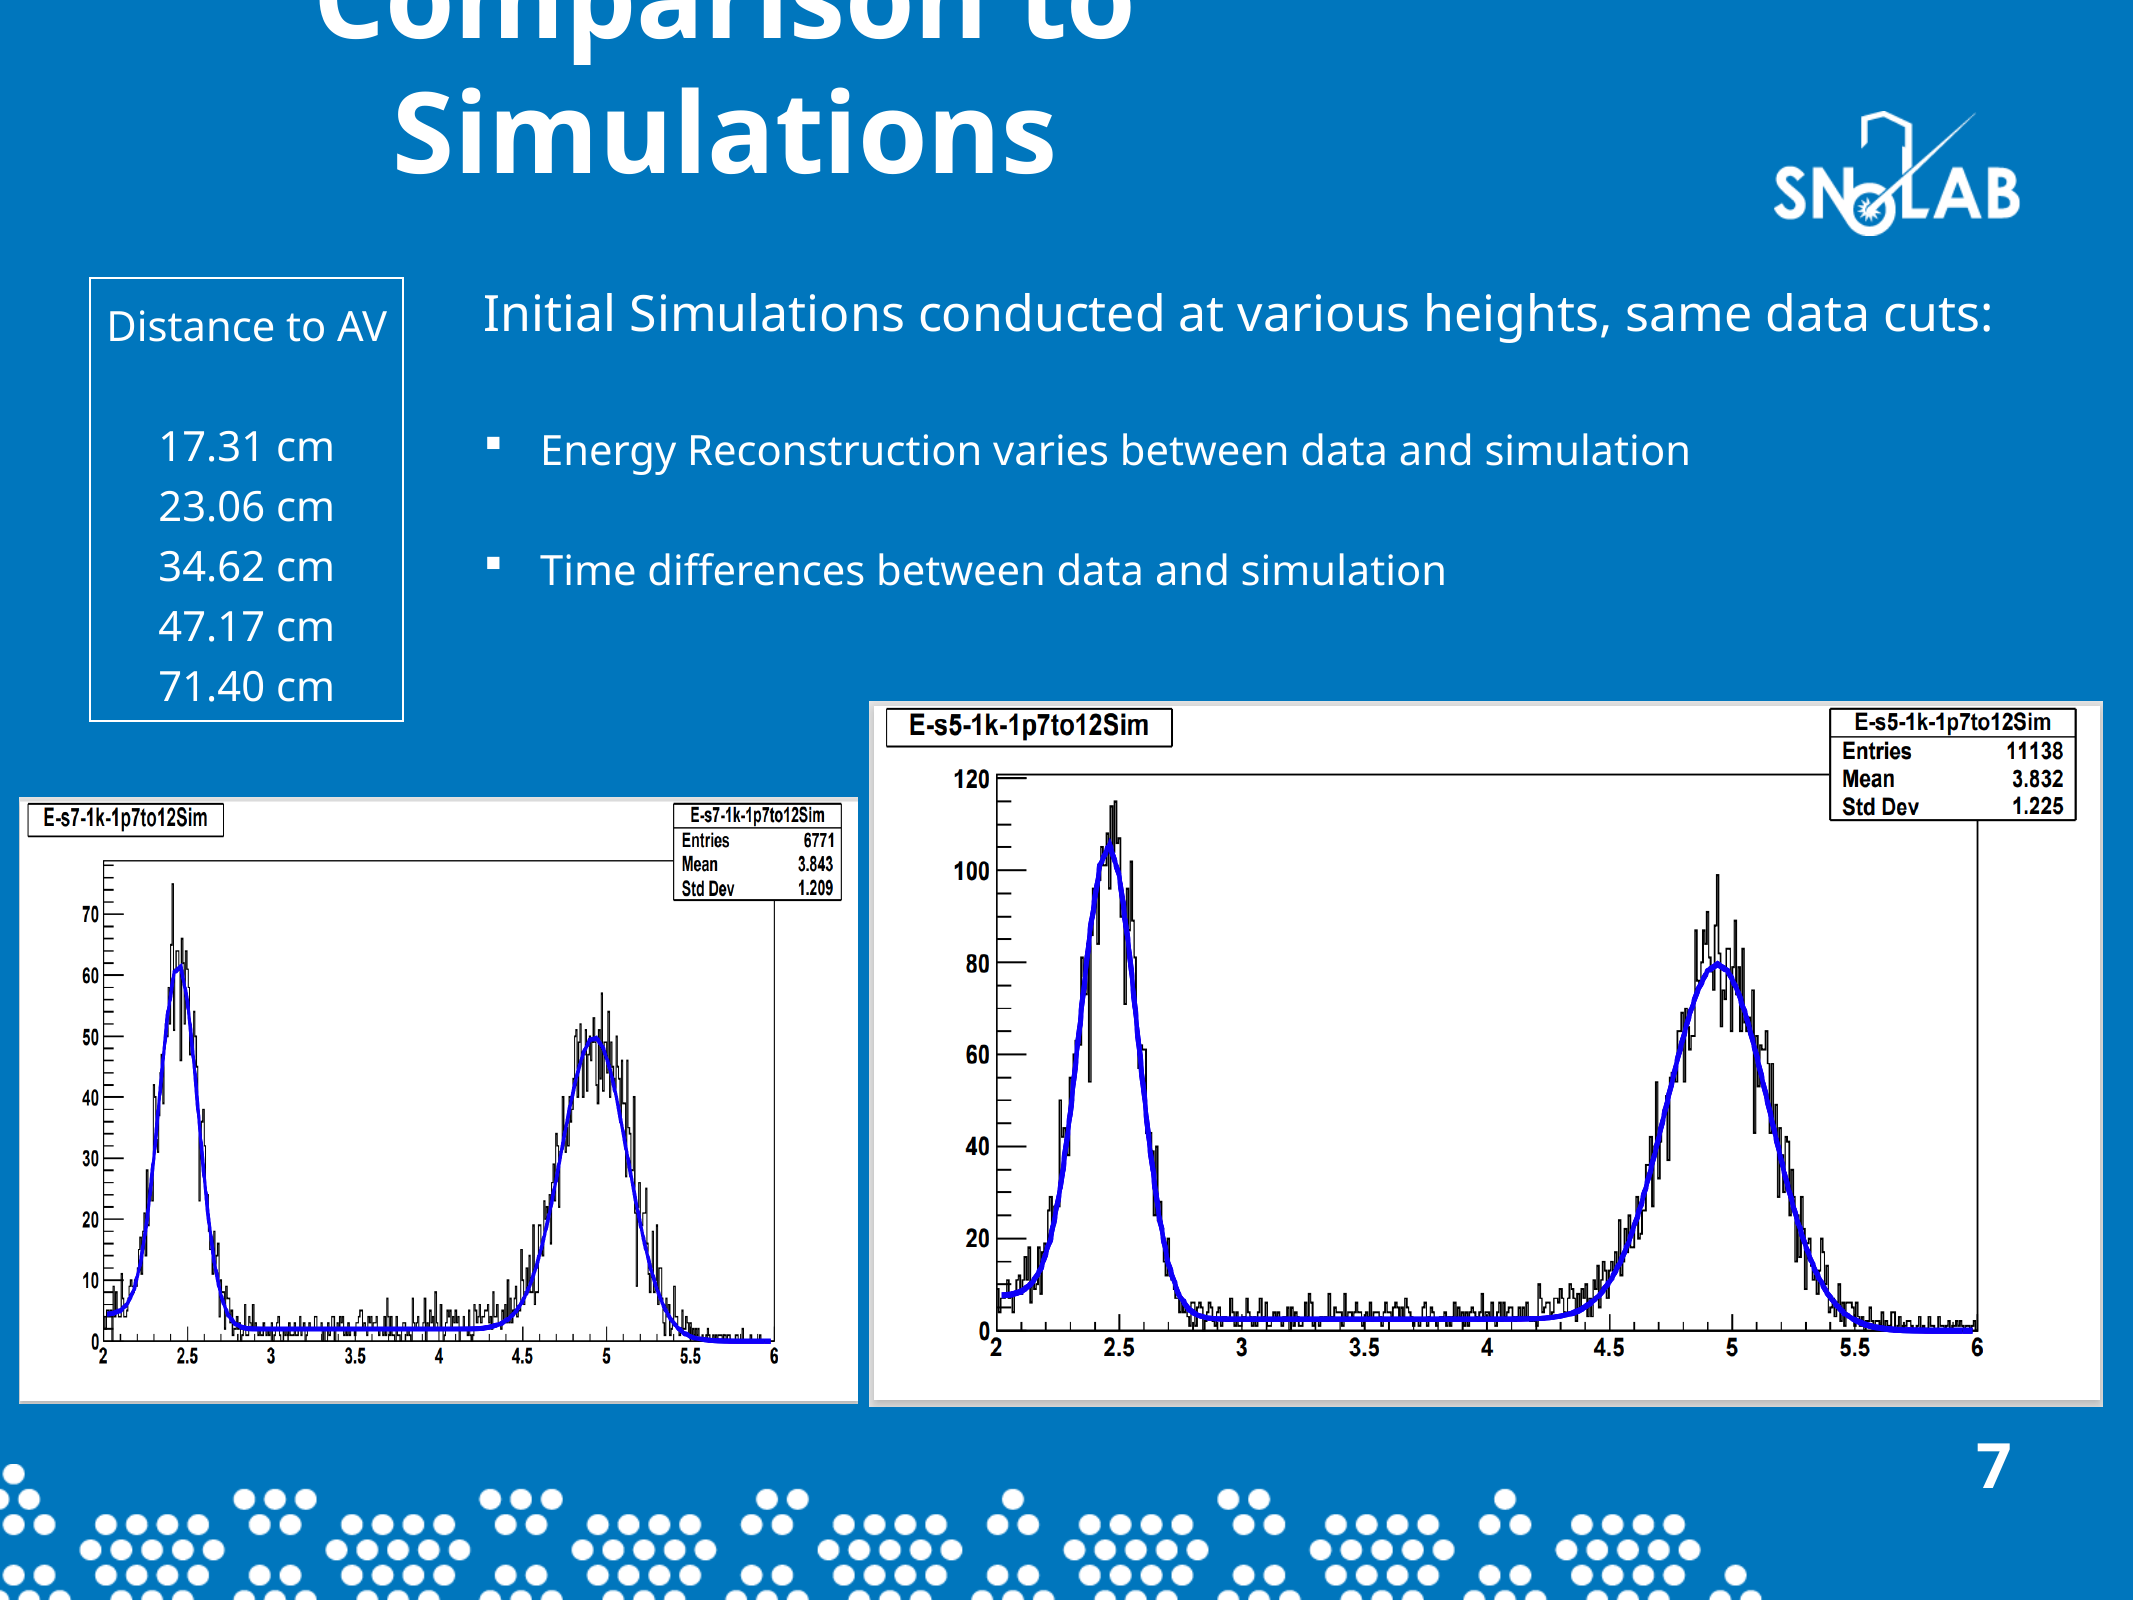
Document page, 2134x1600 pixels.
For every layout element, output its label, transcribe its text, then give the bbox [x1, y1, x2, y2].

text_box Initial Simulations conducted at various heights, same data cuts: Energy Reconstruction varies between data and simulation Time differences between data and simulation [475, 261, 2104, 662]
picture [1773, 111, 2021, 236]
picture [0, 1464, 1763, 1600]
picture [868, 701, 2103, 1408]
picture [18, 797, 859, 1404]
slide_number 7 [1905, 1416, 2021, 1511]
text_box [90, 278, 404, 721]
text_box Comparison to Simulations [0, 0, 1479, 205]
